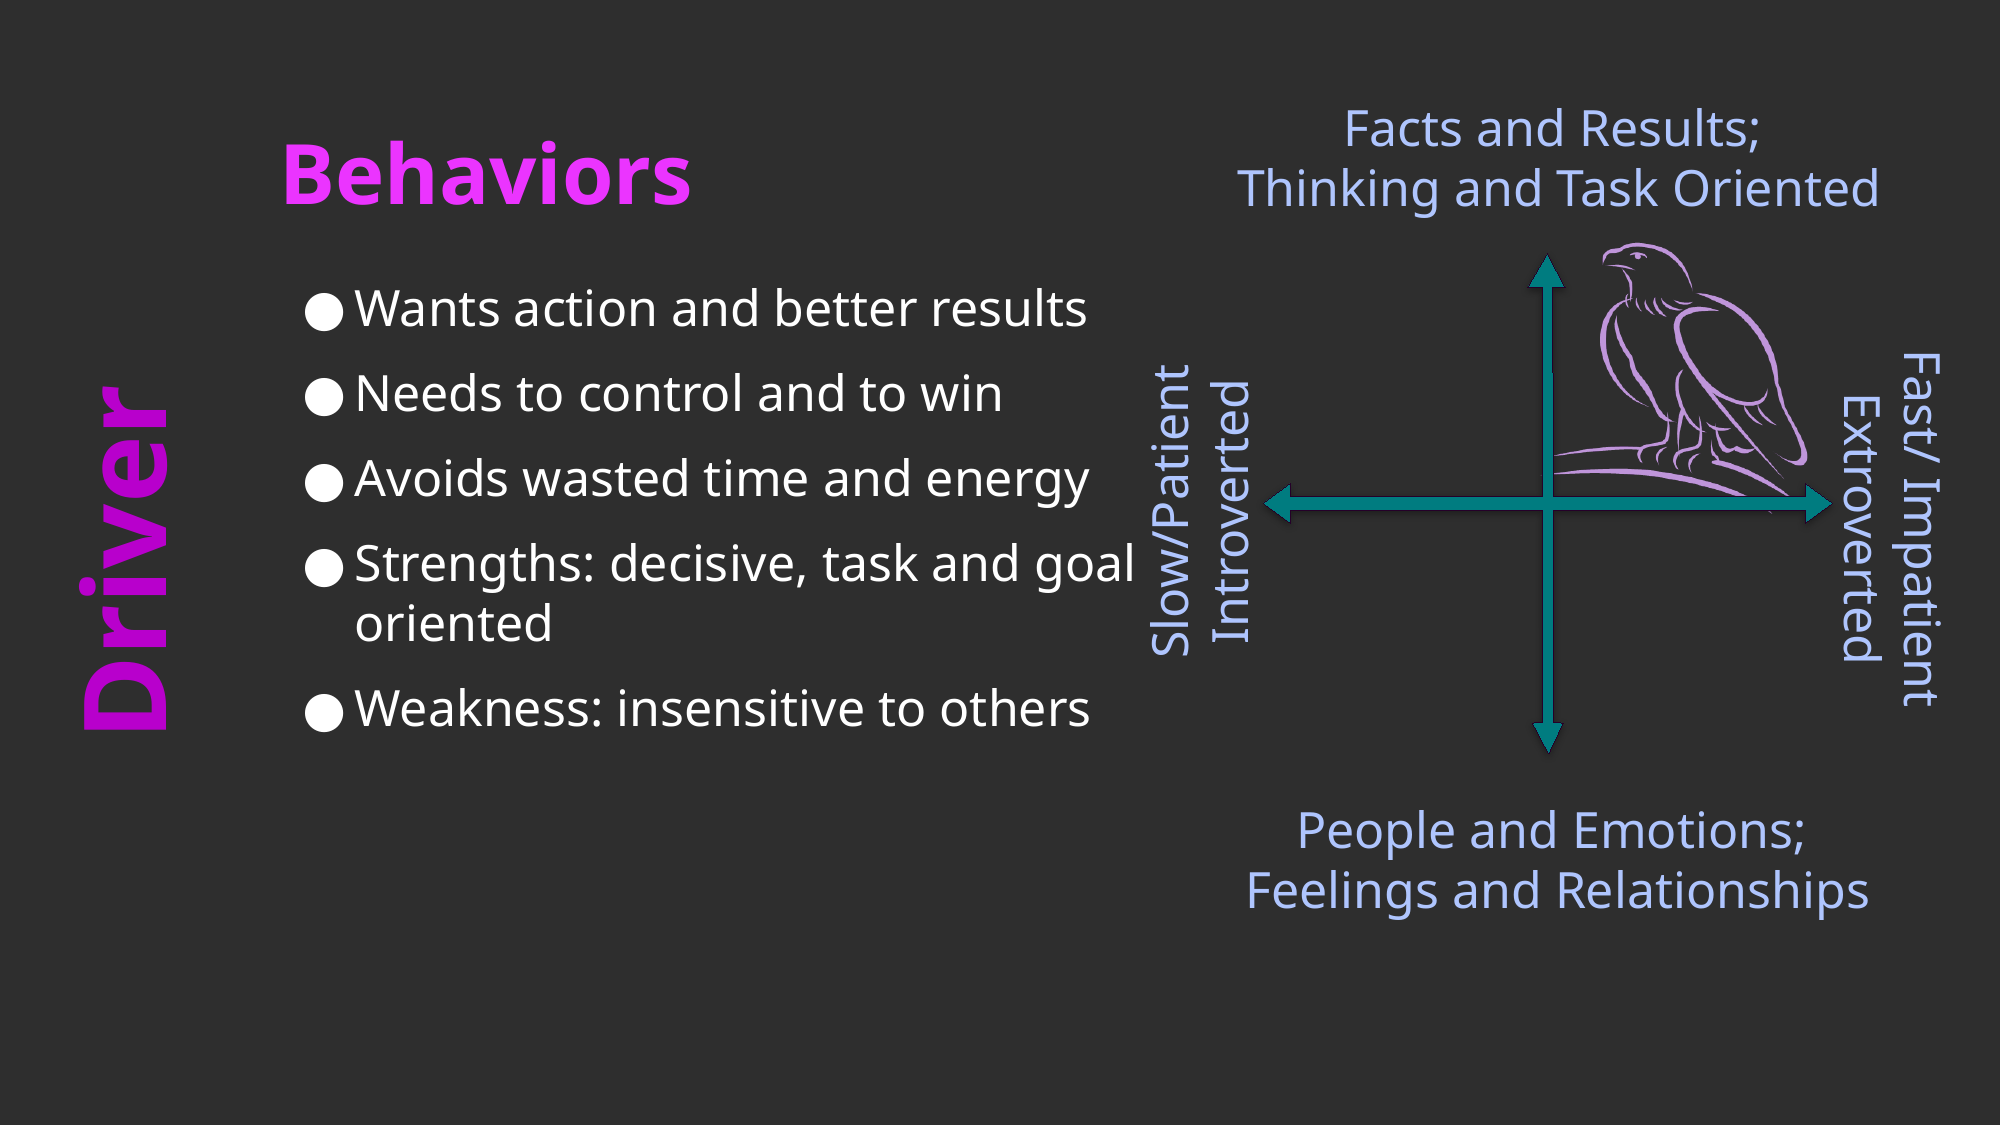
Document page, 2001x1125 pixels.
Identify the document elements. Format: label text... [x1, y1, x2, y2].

title Driver [36, 125, 265, 1000]
list Behaviors [264, 104, 789, 237]
list Wants action and better results Needs to control and to win Avoids wasted time and energy Strengths: decisive, task and goal oriented Weakness: insensitive to others [264, 261, 1159, 1025]
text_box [1123, 64, 1970, 976]
